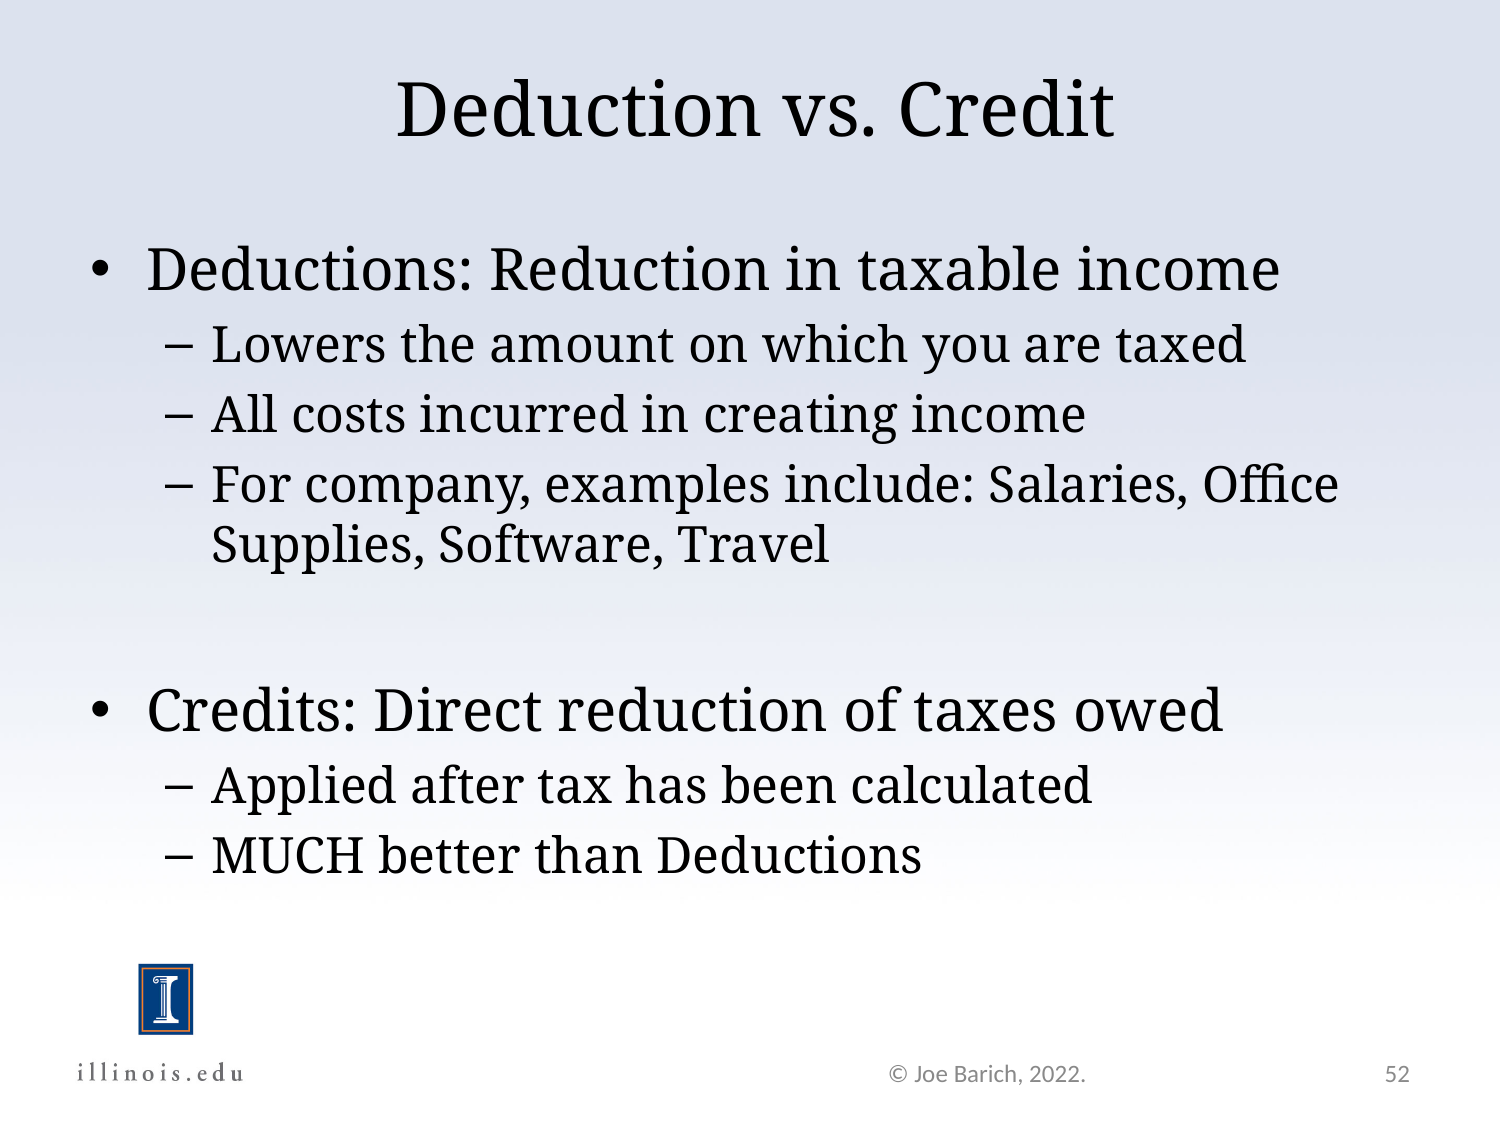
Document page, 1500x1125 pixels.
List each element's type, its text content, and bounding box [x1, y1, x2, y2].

slide_number 52 [1250, 1075, 1425, 1103]
title Deduction vs. Credit [75, 0, 1438, 213]
list Deductions: Reduction in taxable income Lowers the amount on which you are taxed All costs incurred in creating income For company, examples include: Salaries, Office Supplies, Software, Travel Credits: Direct reduction of taxes owed Applied after tax has been calculated MUCH better than Deductions [75, 224, 1438, 1075]
footer © Joe Barich, 2022. [750, 1042, 1225, 1103]
picture [0, 0, 1500, 1125]
